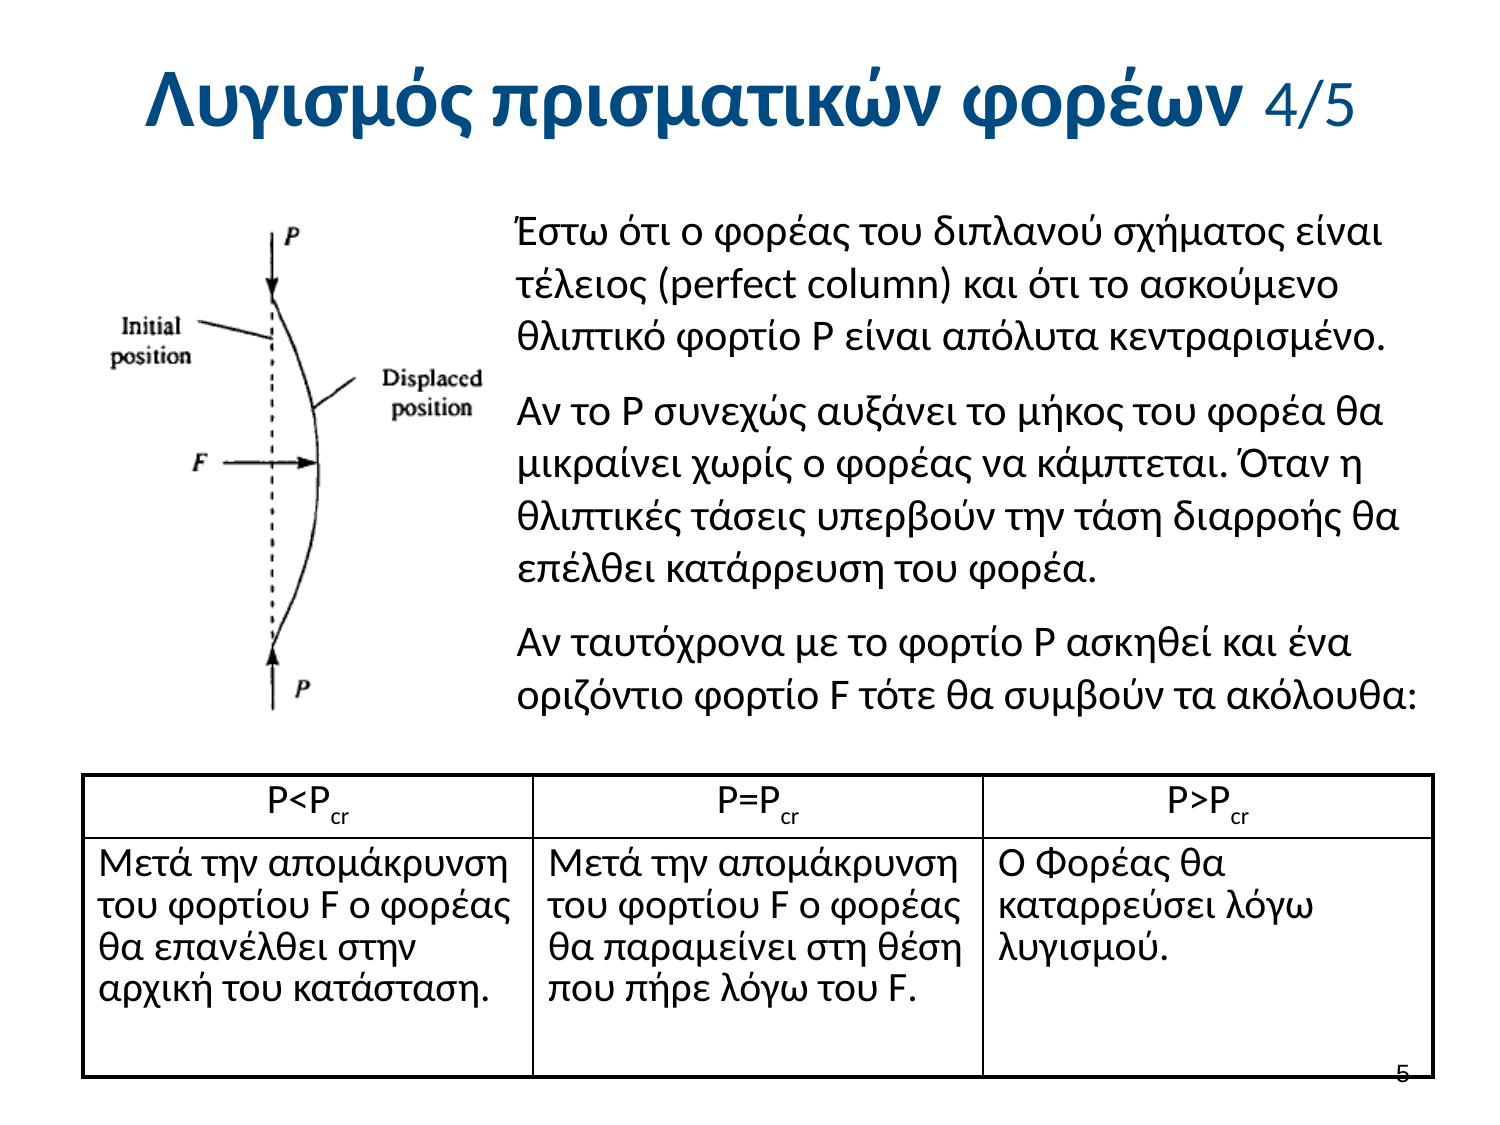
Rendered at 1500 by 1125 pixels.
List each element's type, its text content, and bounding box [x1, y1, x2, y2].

title Λυγισμός πρισματικών φορέων 4/5 [76, 19, 1427, 169]
table_cell Ο Φορέας θα καταρρεύσει λόγω λυγισμού. [984, 839, 1431, 1075]
table_header P=Pcr [534, 777, 982, 837]
text_box Έστω ότι ο φορέας του διπλανού σχήματος είναι τέλειος (perfect column) και ότι το ασκούμενο θλιπτικό φορτίο P είναι απόλυτα κεντραρισμένο. Αν το P συνεχώς αυξάνει το μήκος του φορέα θα μικραίνει χωρίς ο φορέας να κάμπτεται. Όταν η θλιπτικές τάσεις υπερβούν την τάση διαρροής θα επέλθει κατάρρευση του φορέα. Αν ταυτόχρονα με το φορτίο Ρ ασκηθεί και ένα οριζόντιο φορτίο F τότε θα συμβούν τα ακόλουθα: [501, 194, 1459, 726]
picture [52, 199, 516, 733]
table_cell Μετά την απομάκρυνση του φορτίου F ο φορέας θα παραμείνει στη θέση που πήρε λόγω του F. [534, 839, 982, 1075]
table_cell Μετά την απομάκρυνση του φορτίου F ο φορέας θα επανέλθει στην αρχική του κατάσταση. [85, 839, 532, 1075]
table_header P>Pcr [984, 777, 1431, 837]
slide_number 4 [1074, 1042, 1425, 1103]
table_header P<Pcr [85, 777, 532, 837]
